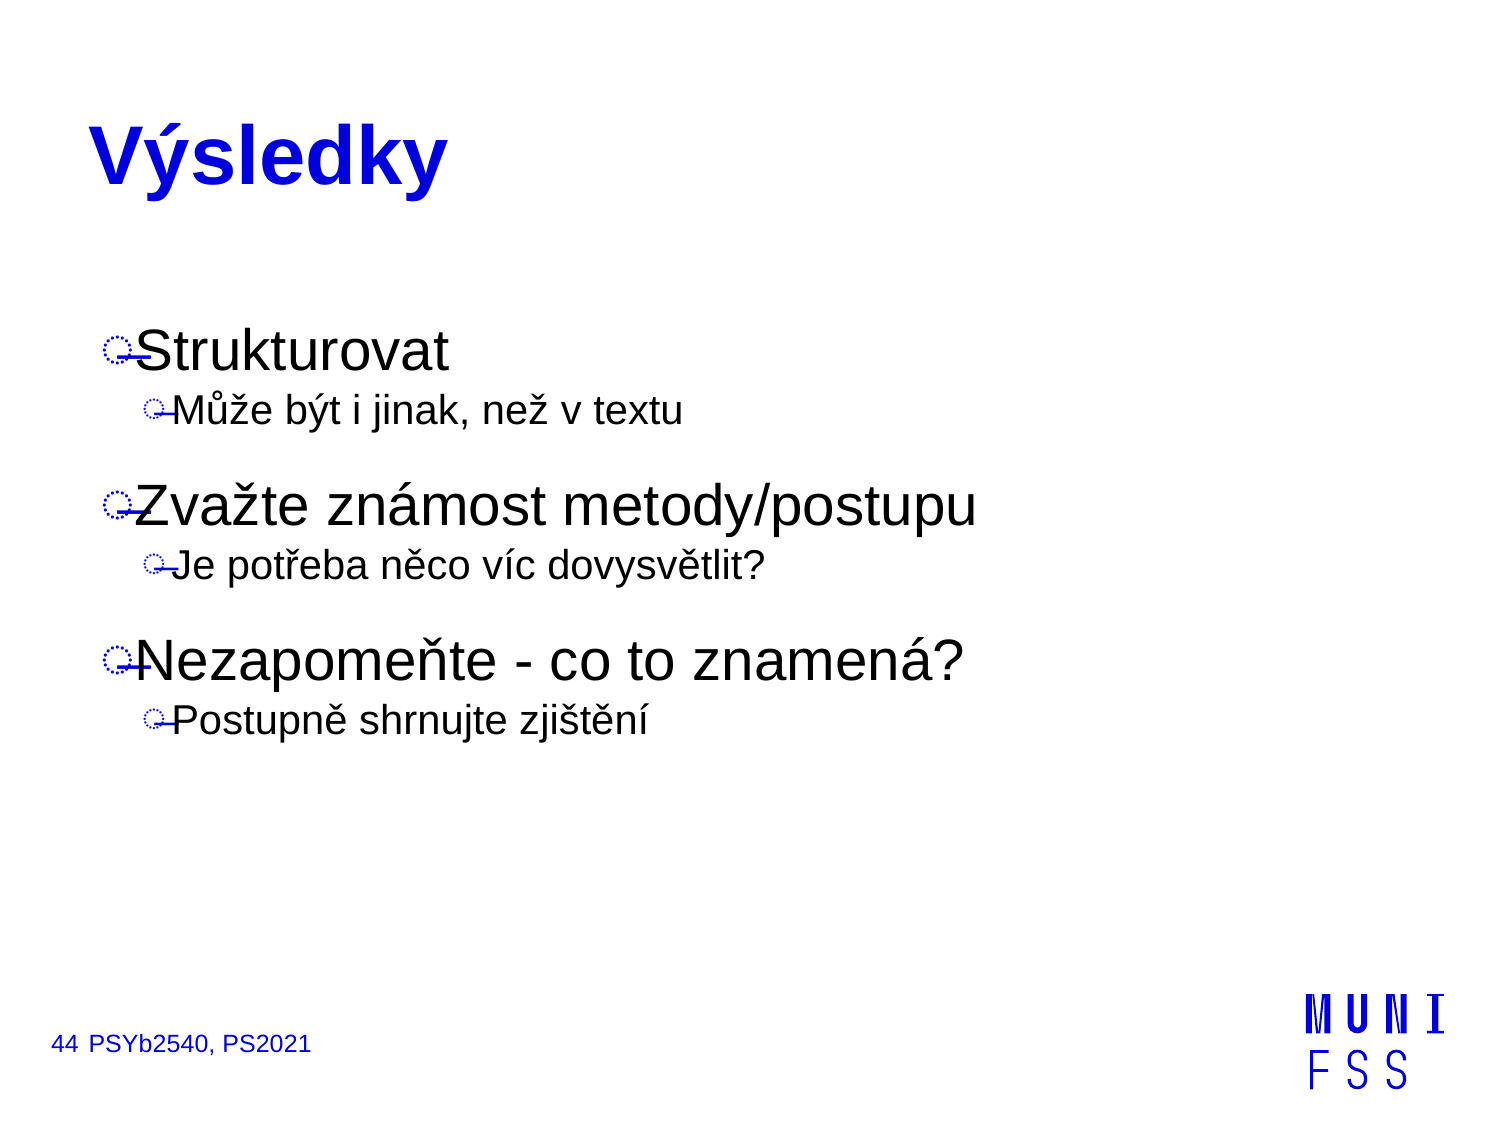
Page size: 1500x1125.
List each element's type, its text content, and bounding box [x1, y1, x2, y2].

list Strukturovat Může být i jinak, než v textu Zvažte známost metody/postupu Je potřeba něco víc dovysvětlit? Nezapomeňte - co to znamená? Postupně shrnujte zjištění [88, 277, 1412, 957]
title Výsledky [88, 118, 1412, 193]
slide_number 44 [50, 1021, 82, 1063]
footer PSYb2540, PS2021 [88, 1021, 1063, 1063]
